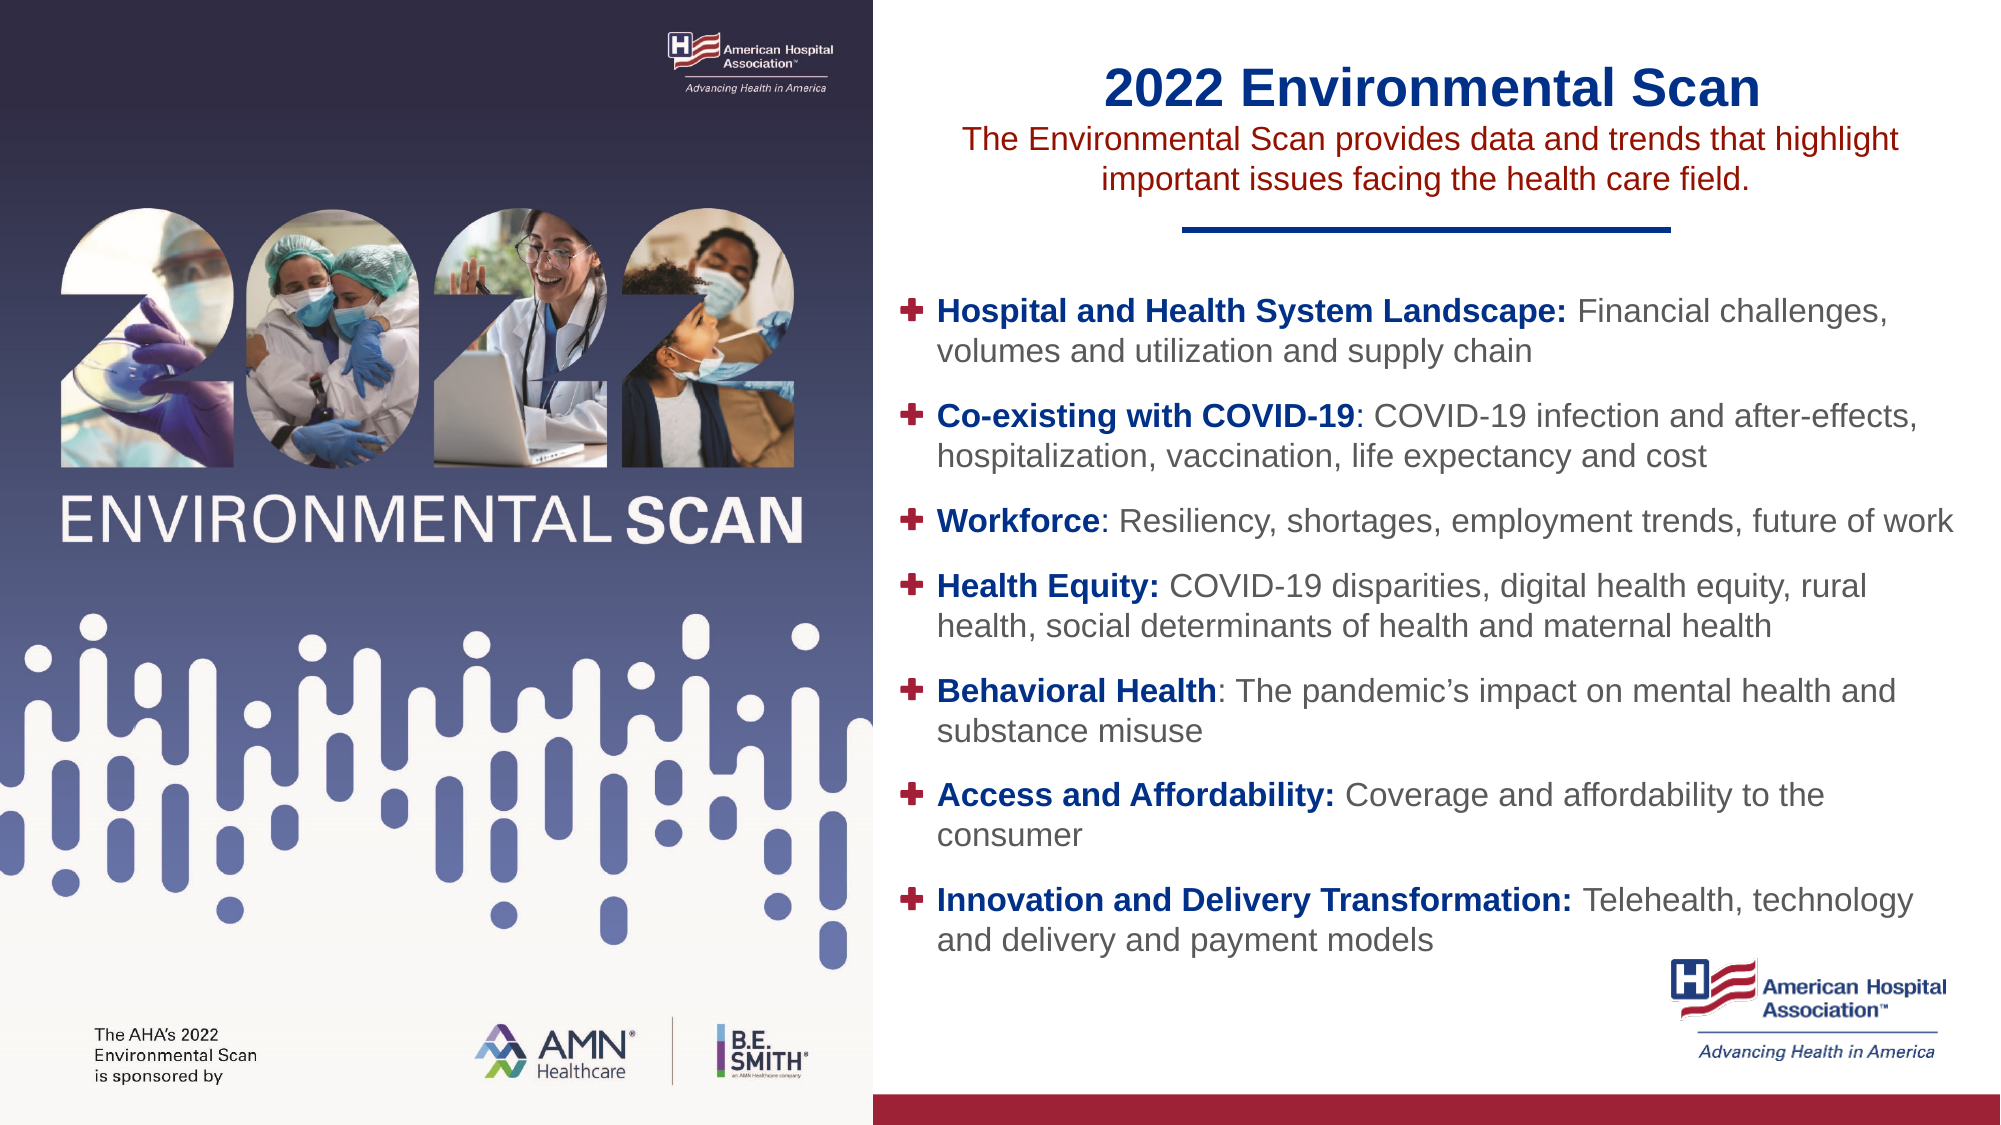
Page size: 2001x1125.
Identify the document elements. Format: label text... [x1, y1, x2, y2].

title 2022 Environmental Scan [878, 32, 1988, 148]
picture [899, 507, 924, 531]
picture [899, 677, 924, 701]
picture [899, 402, 924, 426]
picture [899, 572, 924, 596]
picture [899, 297, 924, 322]
text_box The Environmental Scan provides data and trends that highlight important issues facing the health care field. [911, 85, 1951, 253]
picture [1669, 1007, 1946, 1061]
picture [899, 886, 924, 911]
picture [899, 781, 924, 806]
list Hospital and Health System Landscape: Financial challenges, volumes and utilization and supply chain Co-existing with COVID-19: COVID-19 infection and after-effects, hospitalization, vaccination, life expectancy and cost Workforce: Resiliency, shortages, employment trends, future of work Health Equity: COVID-19 disparities, digital health equity, rural health, social determinants of health and maternal health Behavioral Health: The pandemic’s impact on mental health and substance misuse Access and Affordability: Coverage and affordability to the consumer Innovation and Delivery Transformation: Telehealth, technology and delivery and payment models [884, 282, 1984, 1007]
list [0, 0, 873, 1125]
